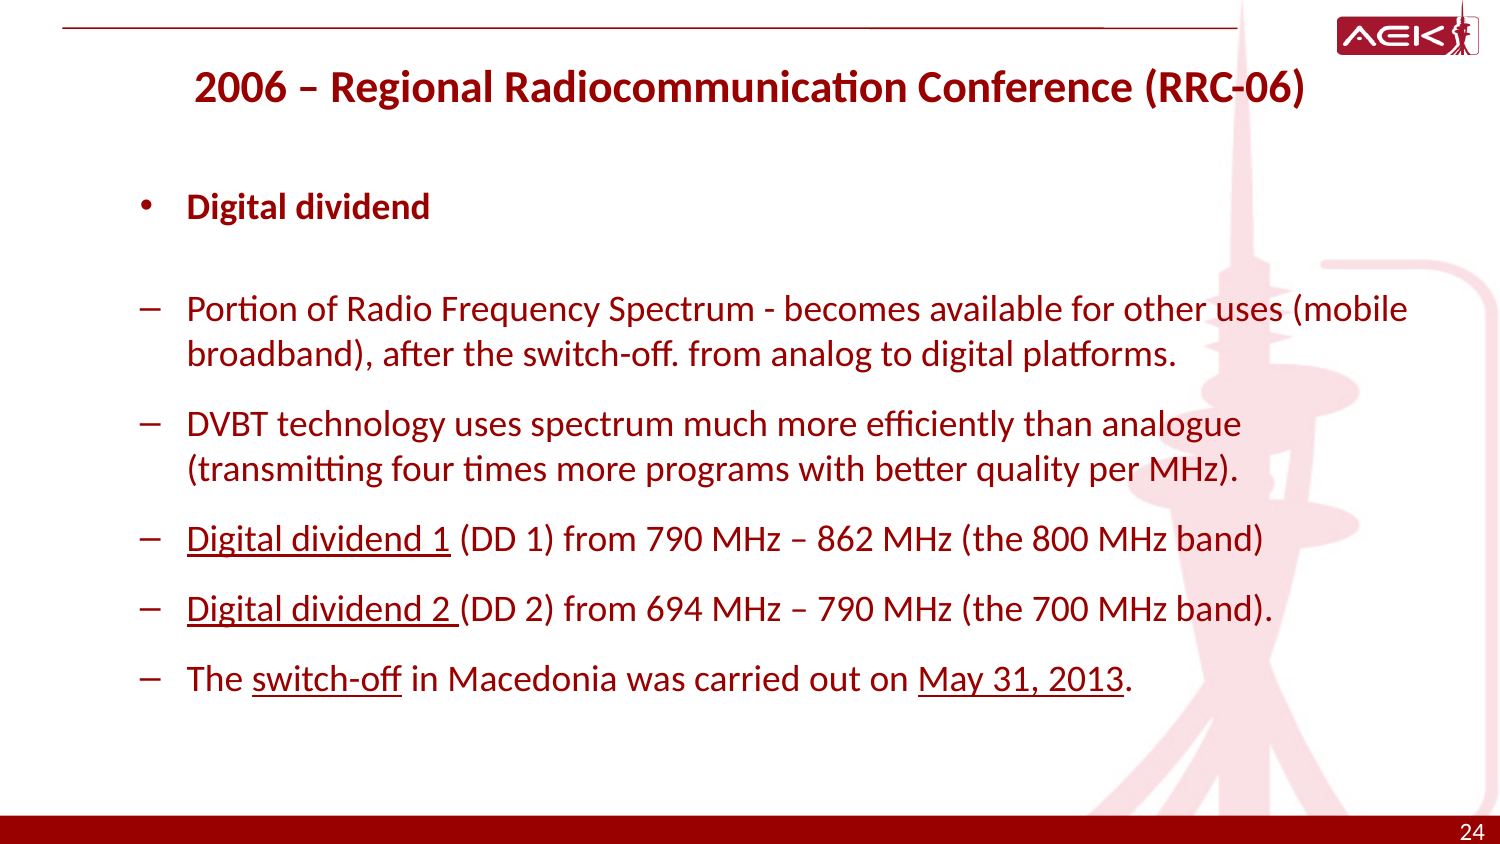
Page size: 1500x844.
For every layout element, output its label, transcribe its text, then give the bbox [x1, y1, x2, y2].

picture [1053, 0, 1500, 808]
slide_number 24 [1450, 808, 1500, 844]
text_box Digital dividend Portion of Radio Frequency Spectrum - becomes available for other uses (mobile broadband), after the switch-off. from analog to digital platforms. DVBT technology uses spectrum much more efficiently than analogue (transmitting four times more programs with better quality per MHz). Digital dividend 1 (DD 1) from 790 MHz – 862 MHz (the 800 MHz band) Digital dividend 2 (DD 2) from 694 MHz – 790 MHz (the 700 MHz band). The switch-off in Macedonia was carried out on May 31, 2013. [125, 174, 1450, 844]
title 2006 – Regional Radiocommunication Conference (RRC-06) [74, 33, 1426, 135]
